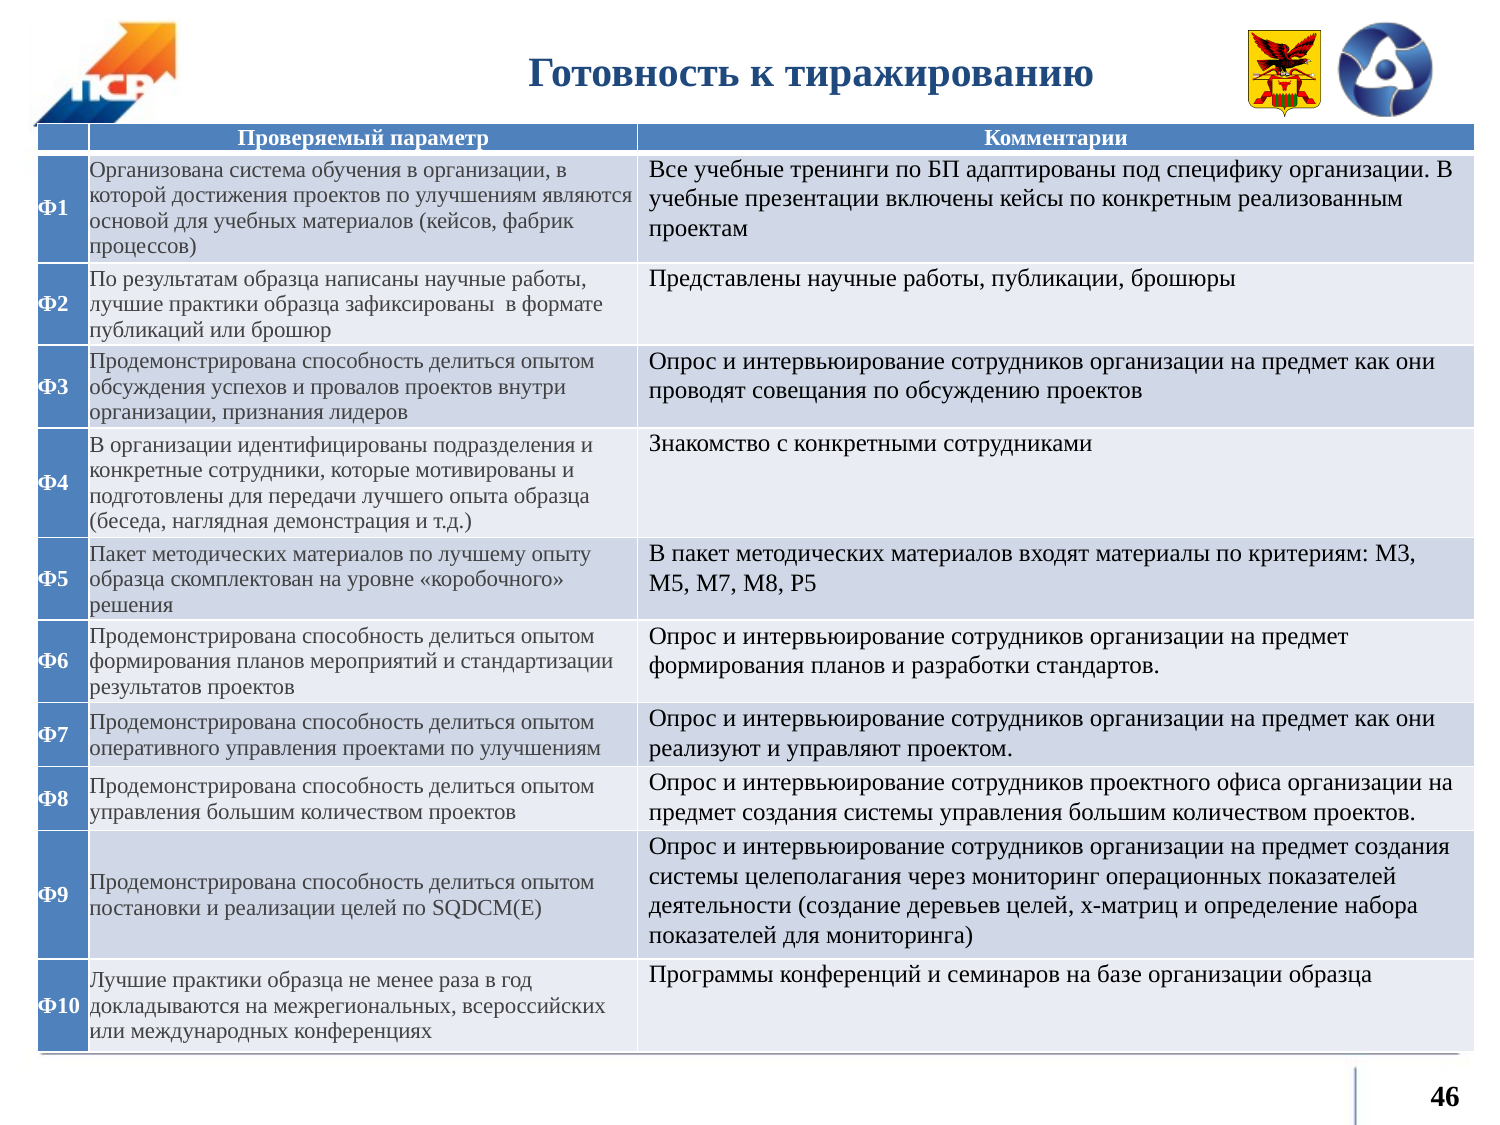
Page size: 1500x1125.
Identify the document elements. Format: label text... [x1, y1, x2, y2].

table_cell Продемонстрирована способность делиться опытом управления большим количеством проектов [90, 767, 637, 830]
table_cell Лучшие практики образца не менее раза в год докладываются на межрегиональных, всероссийских или международных конференциях [90, 960, 637, 1051]
table_cell Представлены научные работы, публикации, брошюры [638, 264, 1474, 344]
table_cell Продемонстрирована способность делиться опытом обсуждения успехов и провалов проектов внутри организации, признания лидеров [90, 346, 637, 427]
table_cell Опрос и интервьюирование сотрудников проектного офиса организации на предмет создания системы управления большим количеством проектов. [638, 767, 1474, 830]
table_cell Продемонстрирована способность делиться опытом оперативного управления проектами по улучшениям [90, 703, 637, 766]
table_cell Опрос и интервьюирование сотрудников организации на предмет как они реализуют и управляют проектом. [638, 703, 1474, 766]
table_cell Программы конференций и семинаров на базе организации образца [638, 960, 1474, 1051]
text_box [29, 19, 182, 138]
table_cell Ф3 [38, 346, 88, 427]
table_cell Ф4 [38, 429, 88, 537]
table_cell Продемонстрирована способность делиться опытом формирования планов мероприятий и стандартизации результатов проектов [90, 621, 637, 702]
table_cell Знакомство с конкретными сотрудниками [638, 429, 1474, 537]
text_box Готовность к тиражированию [180, 44, 1243, 95]
table_cell Ф1 [38, 156, 88, 262]
table_cell Опрос и интервьюирование сотрудников организации на предмет как они проводят совещания по обсуждению проектов [638, 346, 1474, 427]
table_cell Ф9 [38, 831, 88, 958]
table_header Комментарии [638, 124, 1474, 150]
table_header Проверяемый параметр [90, 124, 637, 150]
table_cell Пакет методических материалов по лучшему опыту образца скомплектован на уровне «коробочного» решения [90, 538, 637, 619]
table_cell Продемонстрирована способность делиться опытом постановки и реализации целей по SQDCM(E) [90, 831, 637, 958]
table_cell Опрос и интервьюирование сотрудников организации на предмет создания системы целеполагания через мониторинг операционных показателей деятельности (создание деревьев целей, х-матриц и определение набора показателей для мониторинга) [638, 831, 1474, 958]
slide_number 46 [1426, 1077, 1475, 1125]
table_cell Опрос и интервьюирование сотрудников организации на предмет формирования планов и разработки стандартов. [638, 621, 1474, 702]
picture [0, 0, 1500, 1125]
table_cell Ф2 [38, 264, 88, 344]
table_header [38, 124, 88, 150]
table_cell По результатам образца написаны научные работы, лучшие практики образца зафиксированы в формате публикаций или брошюр [90, 264, 637, 344]
table_cell Ф8 [38, 767, 88, 830]
table_cell В пакет методических материалов входят материалы по критериям: М3, М5, М7, М8, Р5 [638, 538, 1474, 619]
table_cell Организована система обучения в организации, в которой достижения проектов по улучшениям являются основой для учебных материалов (кейсов, фабрик процессов) [90, 156, 637, 262]
table_cell Ф5 [38, 538, 88, 619]
table_cell В организации идентифицированы подразделения и конкретные сотрудники, которые мотивированы и подготовлены для передачи лучшего опыта образца (беседа, наглядная демонстрация и т.д.) [90, 429, 637, 537]
table_cell Ф7 [38, 703, 88, 766]
table_cell Ф10 [38, 960, 88, 1051]
table_cell Все учебные тренинги по БП адаптированы под специфику организации. В учебные презентации включены кейсы по конкретным реализованным проектам [638, 156, 1474, 262]
table_cell Ф6 [38, 621, 88, 702]
